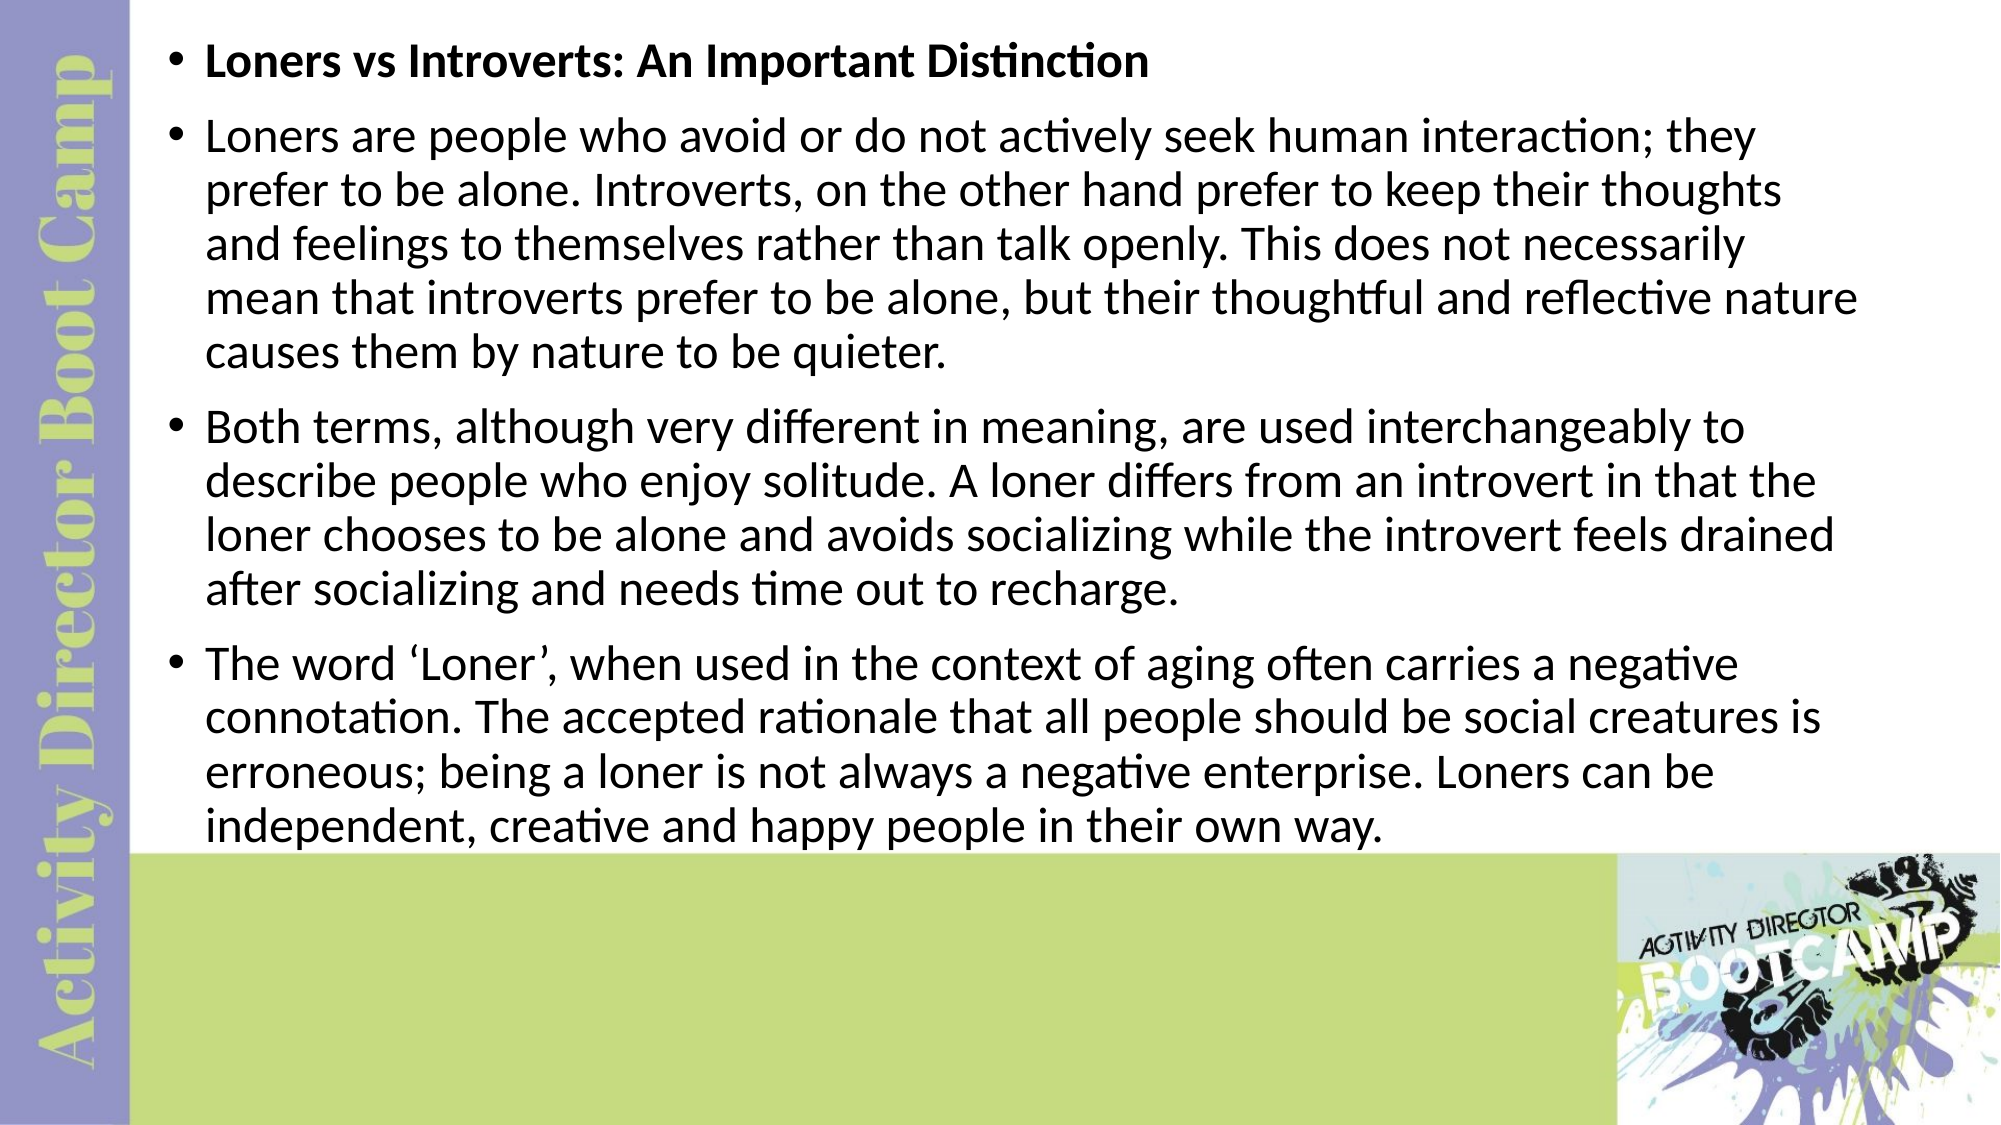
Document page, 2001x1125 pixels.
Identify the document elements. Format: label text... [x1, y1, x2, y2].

list Loners vs Introverts: An Important Distinction Loners are people who avoid or do not actively seek human interaction; they prefer to be alone. Introverts, on the other hand prefer to keep their thoughts and feelings to themselves rather than talk openly. This does not necessarily mean that introverts prefer to be alone, but their thoughtful and reflective nature causes them by nature to be quieter. Both terms, although very different in meaning, are used interchangeably to describe people who enjoy solitude. A loner differs from an introvert in that the loner chooses to be alone and avoids socializing while the introvert feels drained after socializing and needs time out to recharge. The word ‘Loner’, when used in the context of aging often carries a negative connotation. The accepted rationale that all people should be social creatures is erroneous; being a loner is not always a negative enterprise. Loners can be independent, creative and happy people in their own way. [152, 27, 1878, 964]
picture [0, 0, 2000, 1125]
